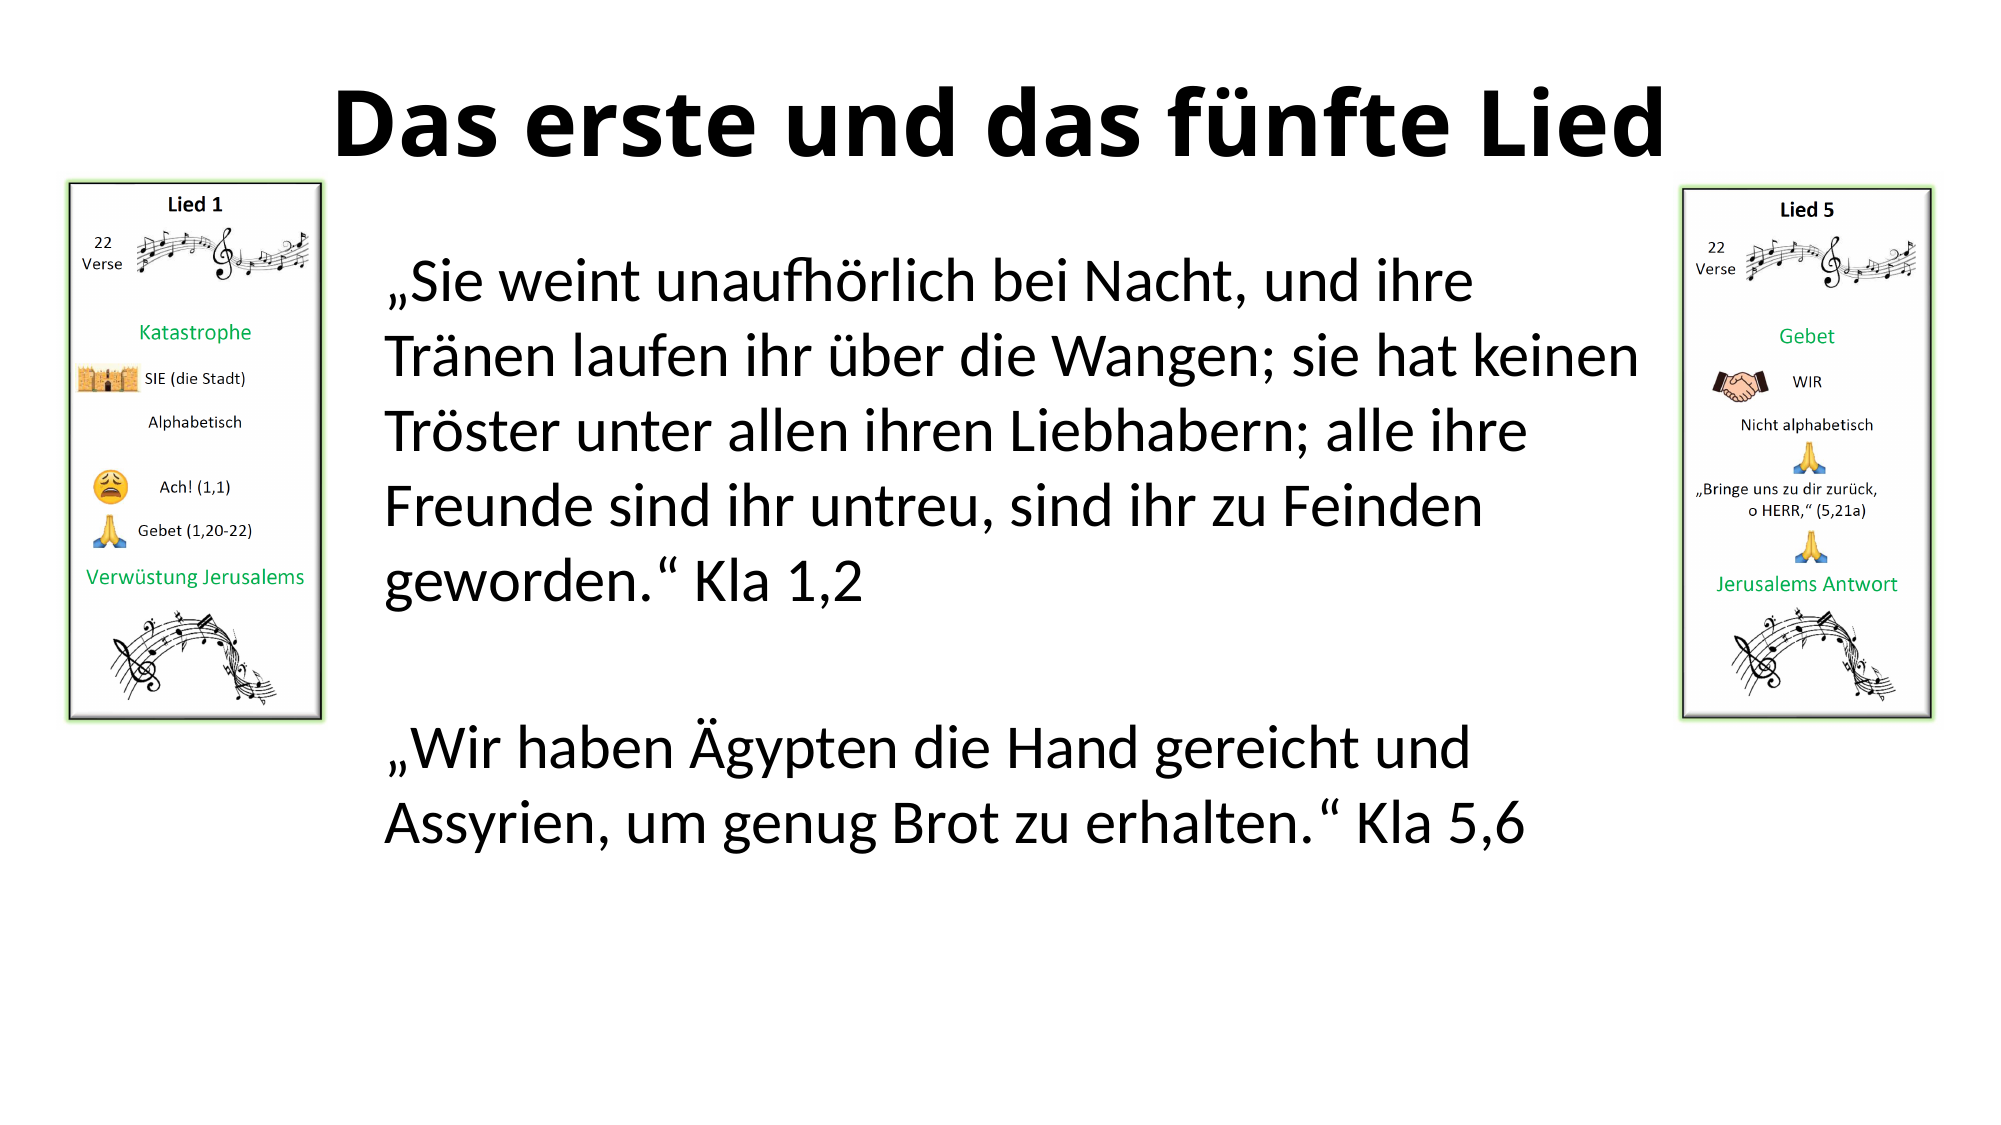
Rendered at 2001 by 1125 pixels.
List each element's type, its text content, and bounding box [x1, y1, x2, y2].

title Das erste und das fünfte Lied [137, 59, 1863, 194]
picture [56, 171, 328, 731]
text_box „Sie weint unaufhörlich bei Nacht, und ihre Tränen laufen ihr über die Wangen; sie hat keinen Tröster unter allen ihren Liebhabern; alle ihre Freunde sind ihr untreu, sind ihr zu Feinden geworden.“ Kla 1,2 [369, 231, 1673, 622]
picture [1673, 171, 1944, 731]
text_box „Wir haben Ägypten die Hand gereicht und Assyrien, um genug Brot zu erhalten.“ Kla 5,6 [369, 699, 1568, 864]
